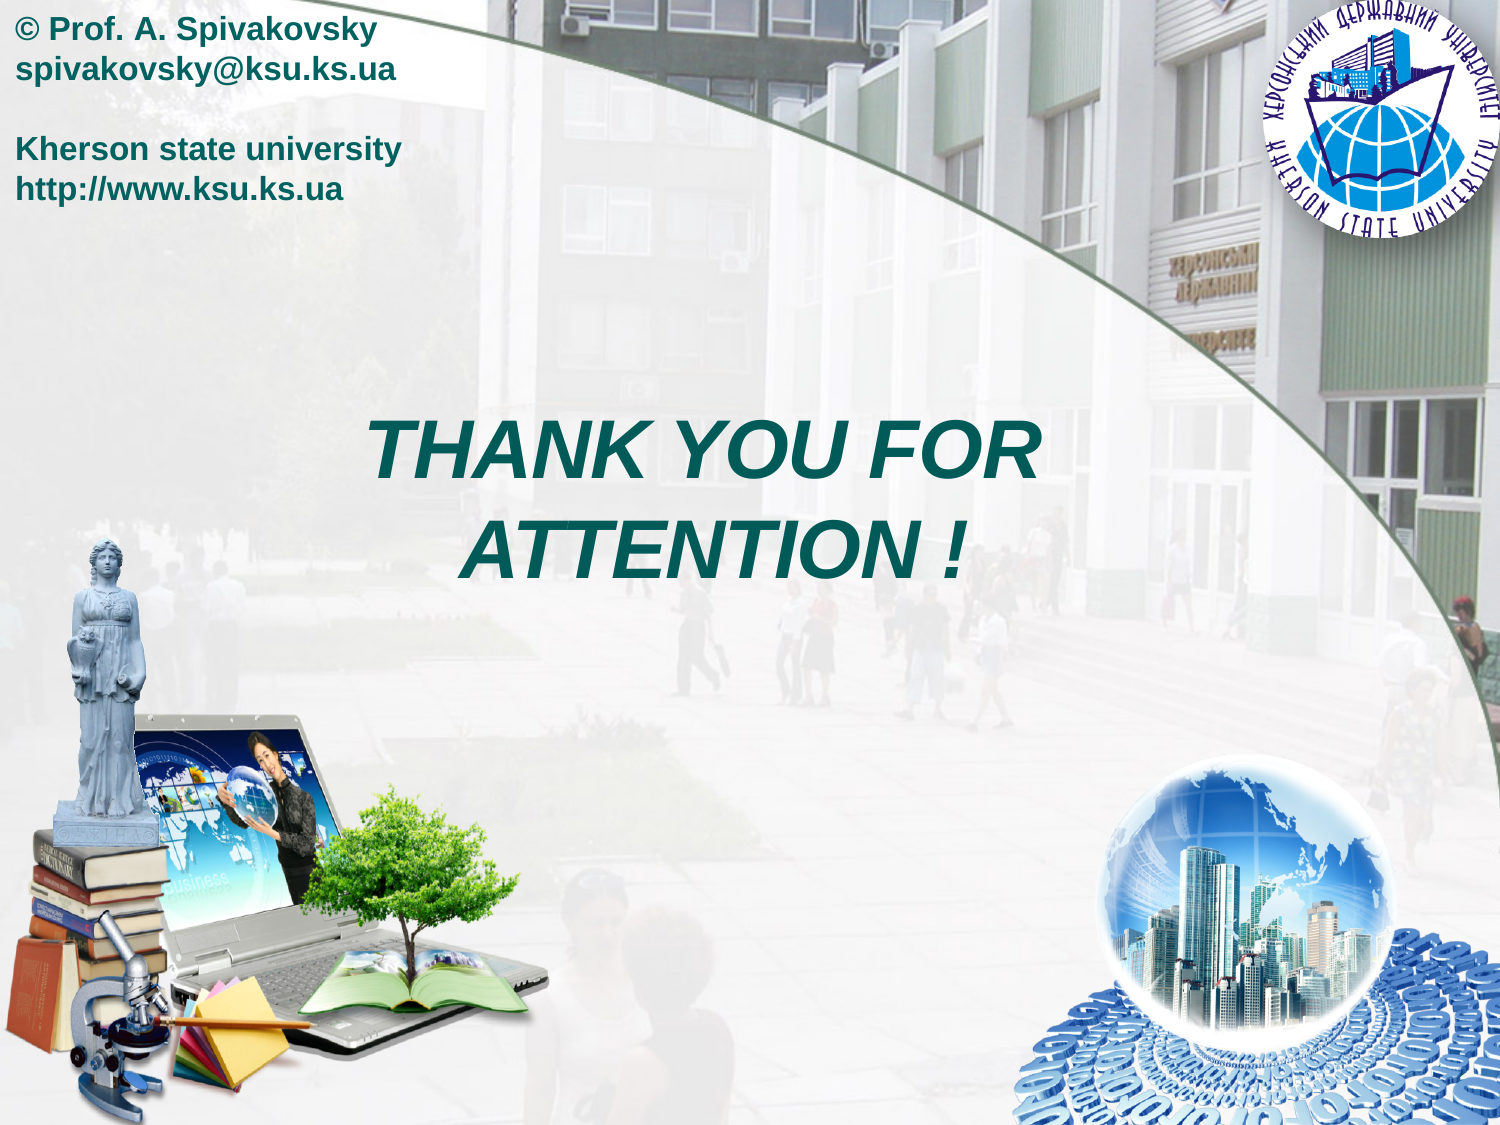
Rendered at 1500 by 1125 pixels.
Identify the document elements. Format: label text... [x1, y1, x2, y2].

footer © Prof. A. Spivakovsky spivakovsky@ksu.ks.ua Kherson state university http://www.ksu.ks.ua [0, 0, 1257, 223]
picture [0, 0, 1500, 1125]
title THANK YOU FOR ATTENTION ! [23, 468, 1406, 623]
